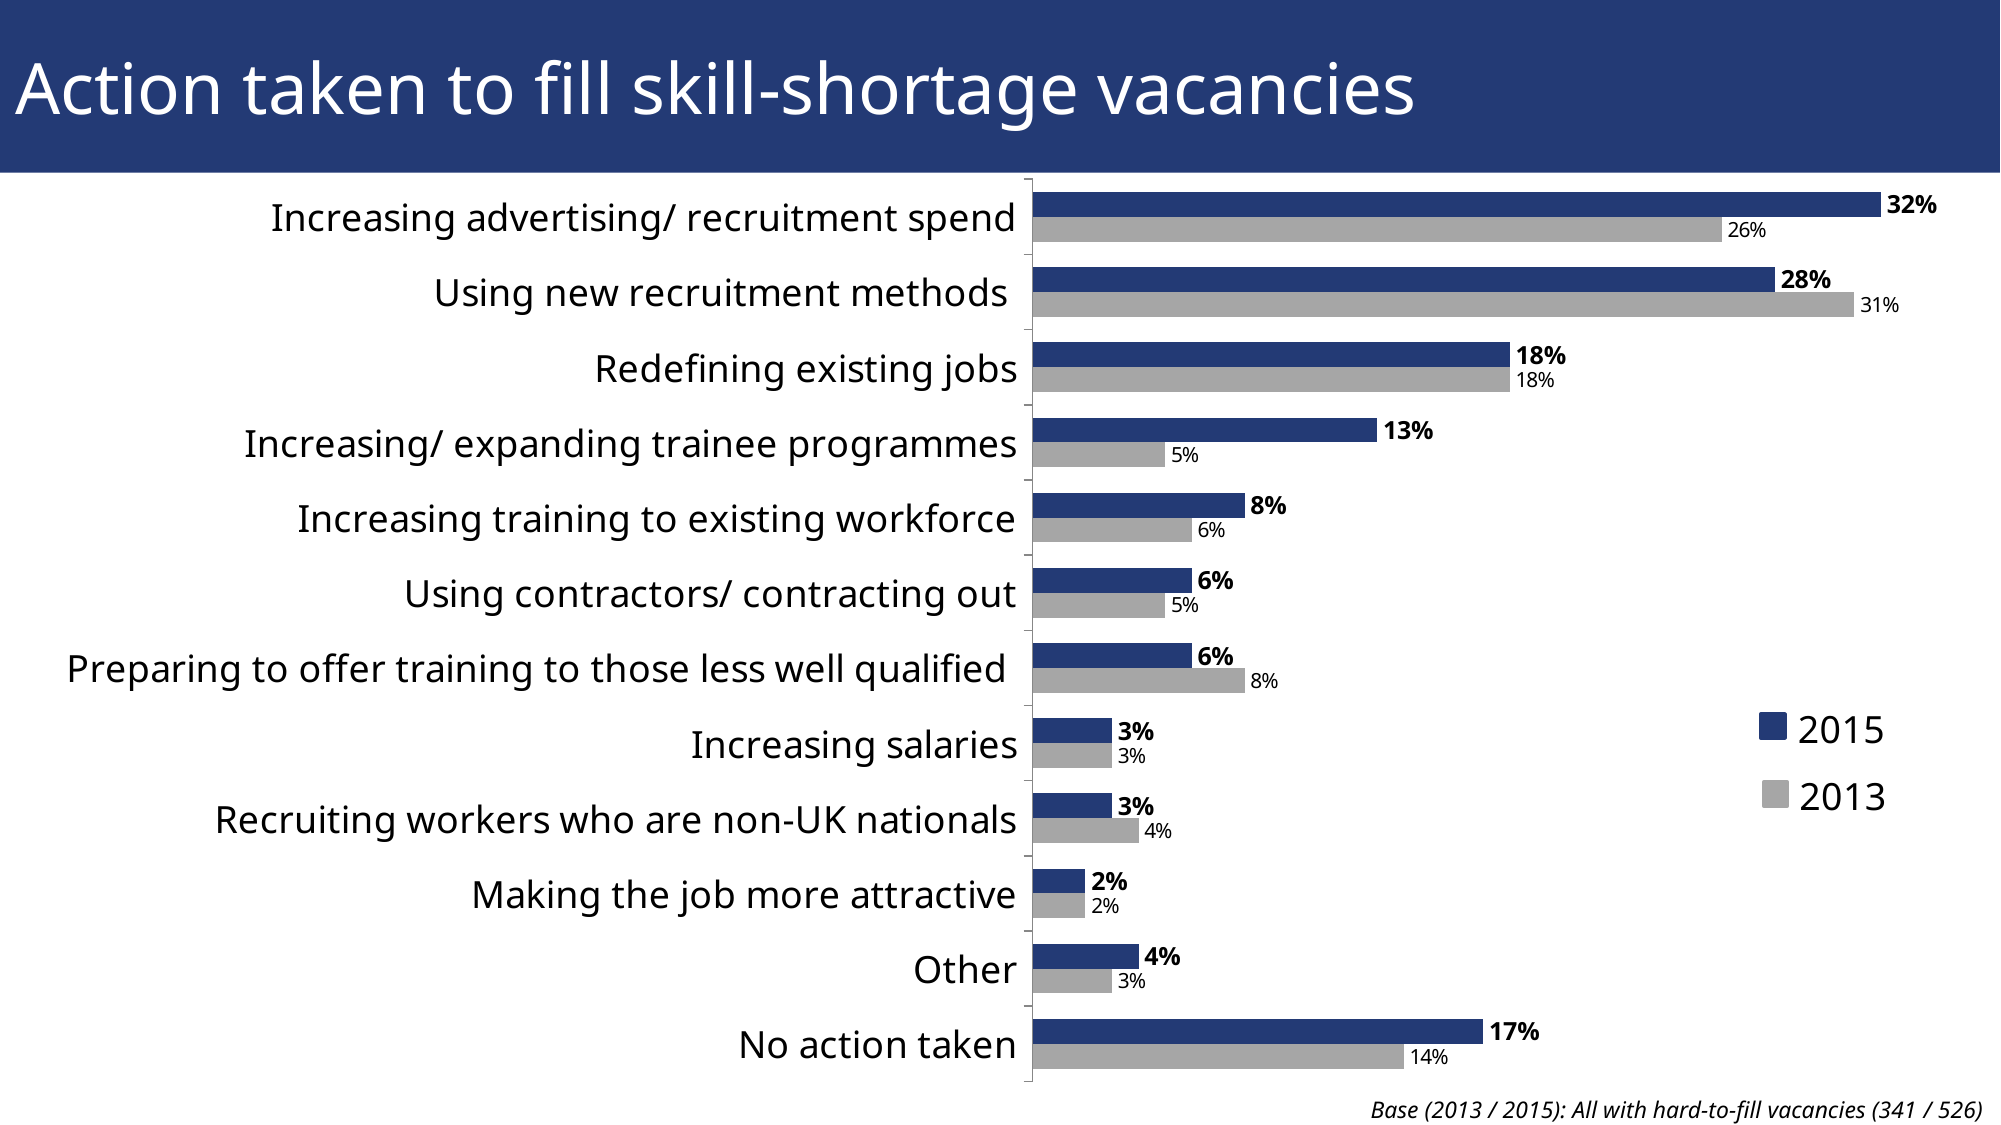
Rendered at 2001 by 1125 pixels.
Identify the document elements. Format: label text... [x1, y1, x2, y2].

chart [26, 160, 2000, 1101]
text_box Base (2013 / 2015): All with hard-to-fill vacancies (341 / 526) [1247, 1112, 1985, 1125]
title Action taken to fill skill-shortage vacancies [0, 0, 2000, 173]
